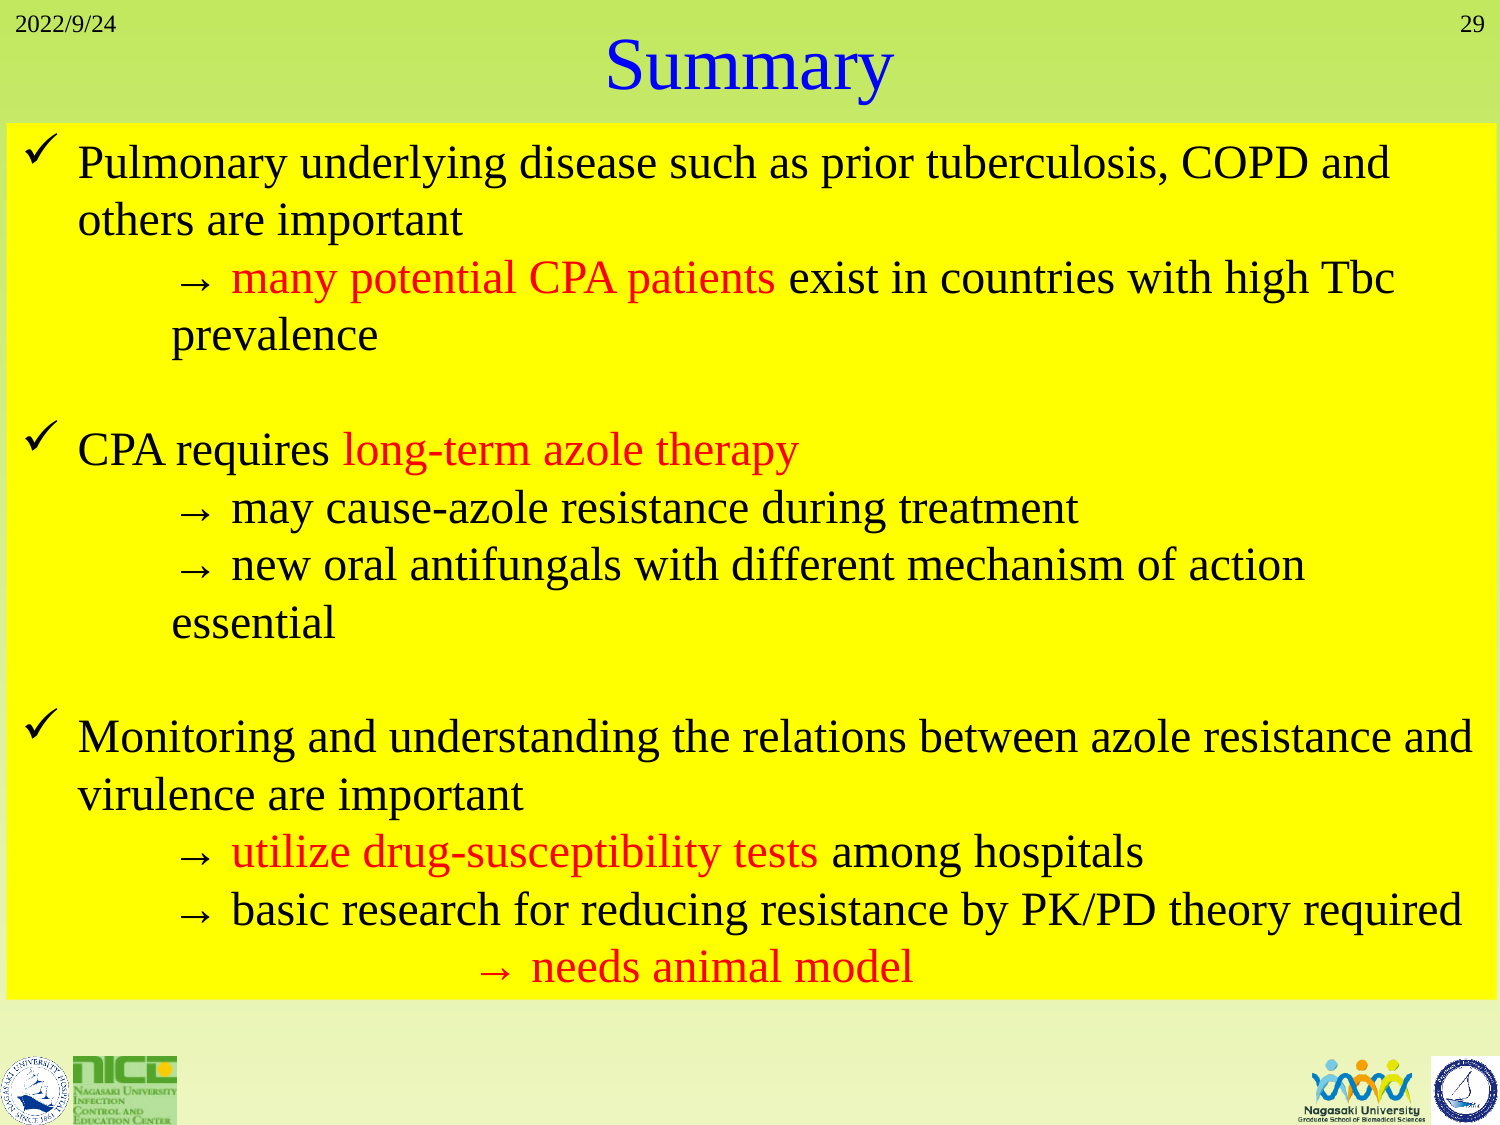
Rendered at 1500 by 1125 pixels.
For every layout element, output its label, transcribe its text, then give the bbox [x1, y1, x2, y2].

slide_number 29 [1400, 0, 1500, 48]
text_box Summary [35, 7, 1465, 123]
picture [1291, 1056, 1500, 1125]
picture [73, 1056, 177, 1125]
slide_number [0, 0, 351, 45]
picture [0, 1056, 69, 1125]
text_box Pulmonary underlying disease such as prior tuberculosis, COPD and others are important → many potential CPA patients exist in countries with high Tbc prevalence CPA requires long-term azole therapy → may cause-azole resistance during treatment → new oral antifungals with different mechanism of action essential Monitoring and understanding the relations between azole resistance and virulence are important → utilize drug-susceptibility tests among hospitals → basic research for reducing resistance by PK/PD theory required → needs animal model [6, 123, 1497, 1000]
